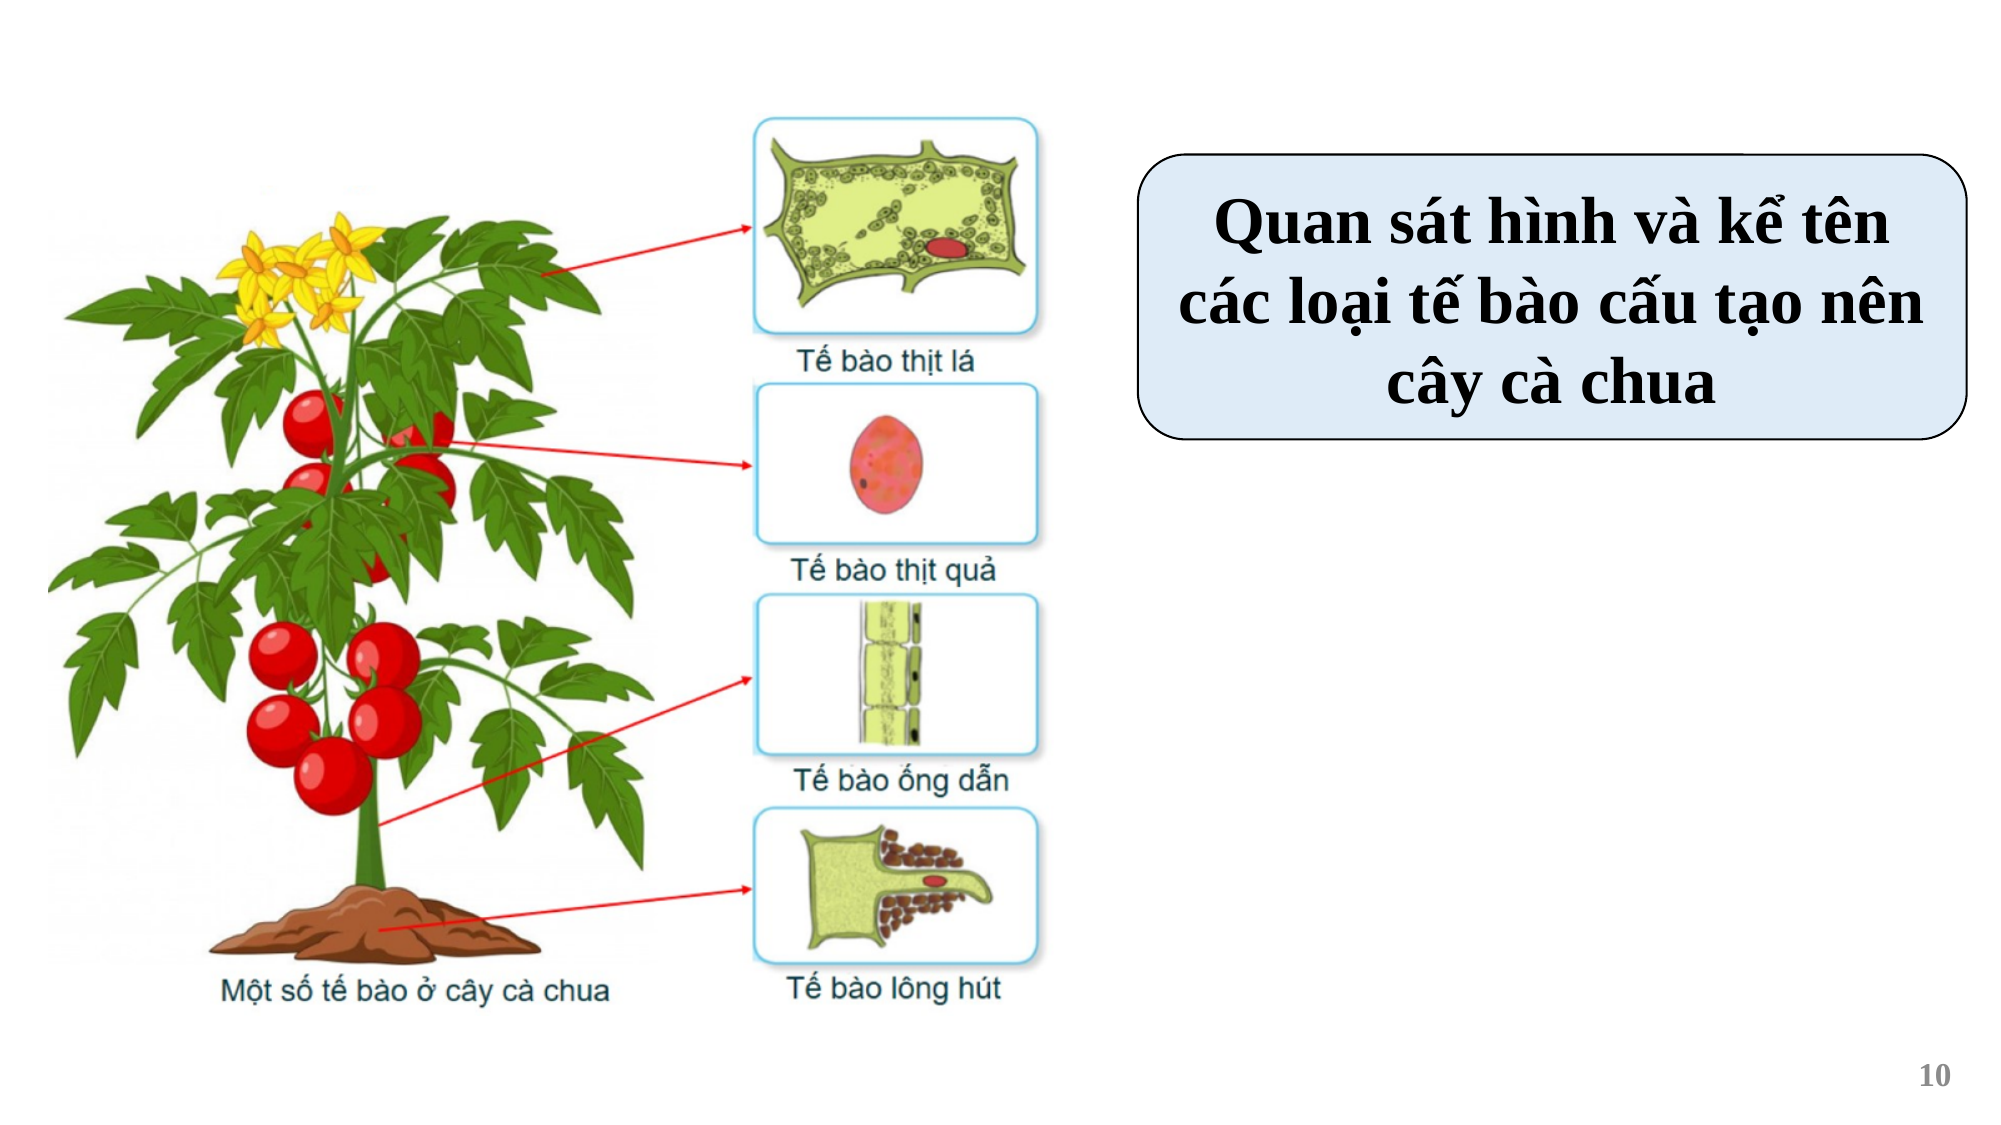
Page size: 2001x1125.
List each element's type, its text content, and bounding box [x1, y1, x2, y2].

picture [47, 112, 1059, 1016]
slide_number 10 [1516, 1042, 1967, 1103]
text_box Quan sát hình và kể tên các loại tế bào cấu tạo nên cây cà chua [1136, 153, 1968, 441]
